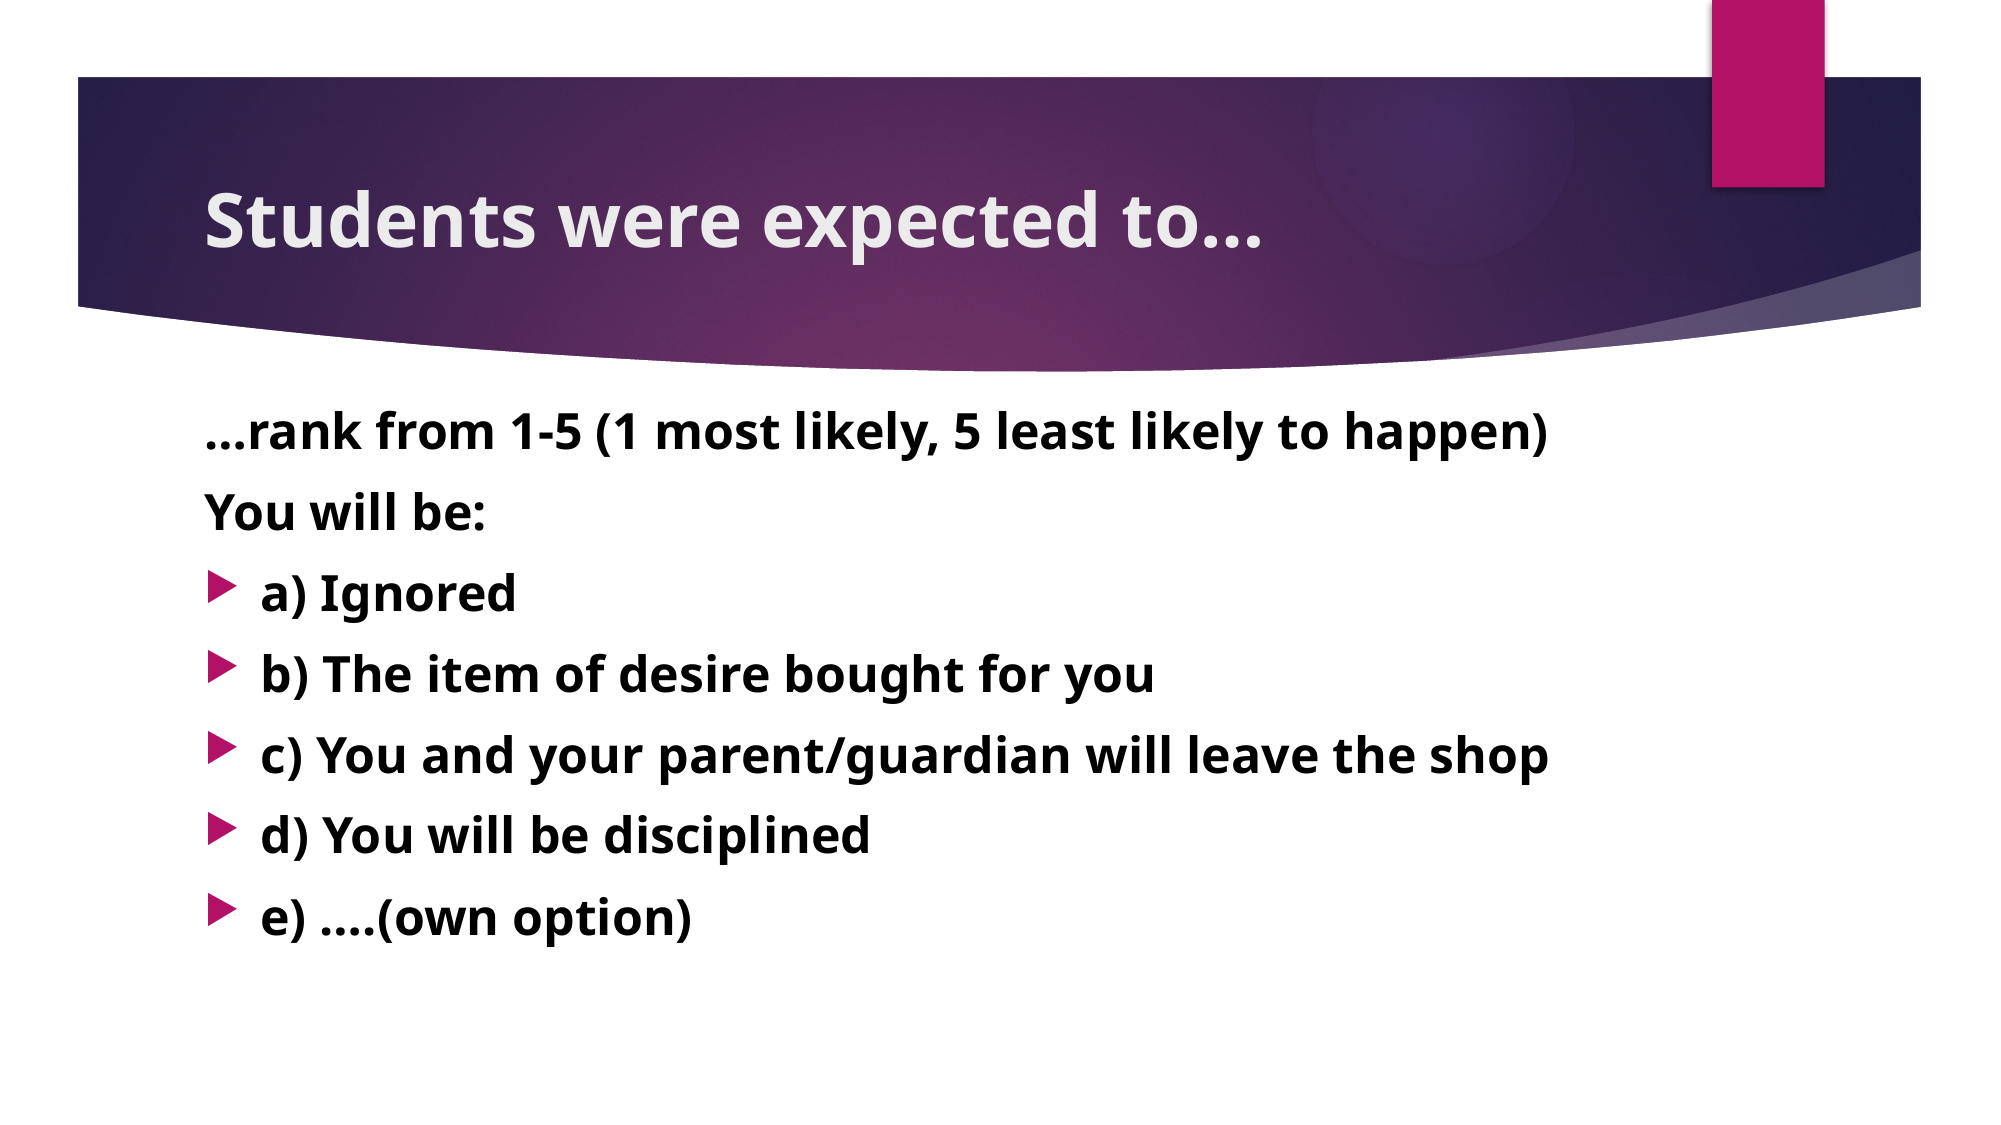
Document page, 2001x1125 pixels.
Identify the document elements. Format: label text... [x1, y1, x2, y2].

list …rank from 1-5 (1 most likely, 5 least likely to happen) You will be: a) Ignored b) The item of desire bought for you c) You and your parent/guardian will leave the shop d) You will be disciplined e) ….(own option) [189, 392, 1638, 988]
title Students were expected to… [189, 159, 1627, 276]
